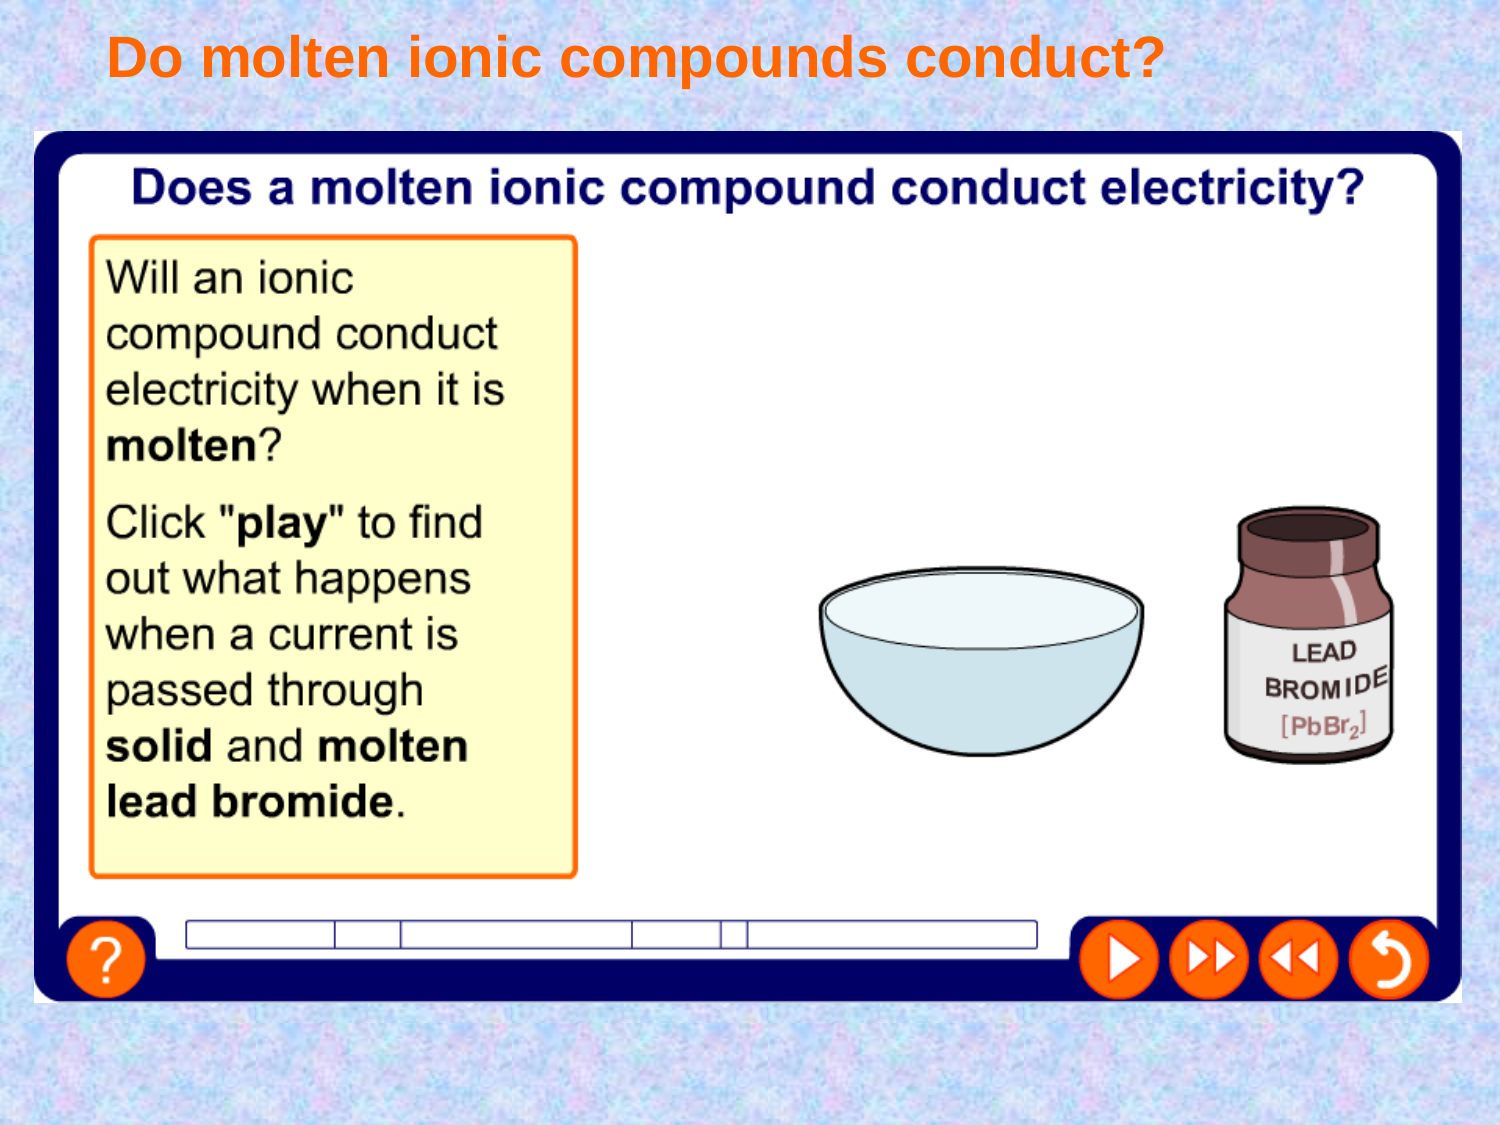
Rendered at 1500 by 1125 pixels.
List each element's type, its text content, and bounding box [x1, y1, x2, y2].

title Do molten ionic compounds conduct? [91, 8, 1280, 99]
picture [0, 0, 1500, 1125]
